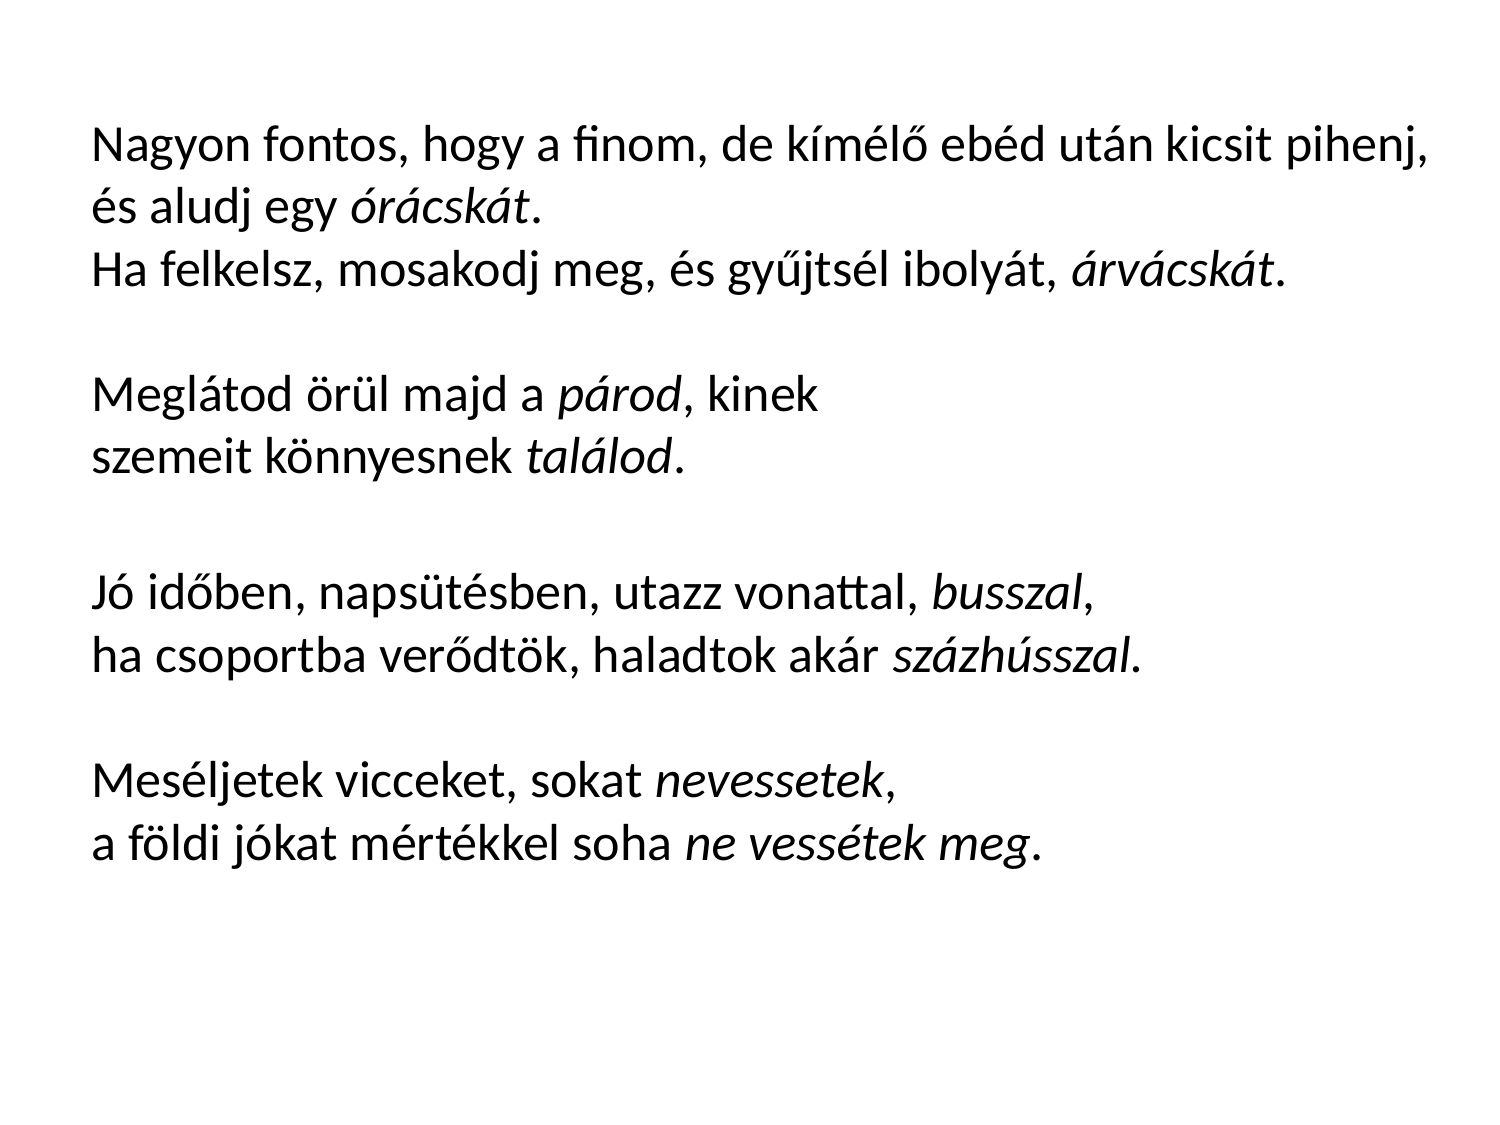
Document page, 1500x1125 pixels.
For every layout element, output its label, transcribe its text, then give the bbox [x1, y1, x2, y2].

text_box Nagyon fontos, hogy a finom, de kímélő ebéd után kicsit pihenj, és aludj egy órácskát. Ha felkelsz, mosakodj meg, és gyűjtsél ibolyát, árvácskát. Meglátod örül majd a párod, kinek szemeit könnyesnek találod. [76, 101, 1459, 617]
text_box Jó időben, napsütésben, utazz vonattal, busszal, ha csoportba verődtök, haladtok akár százhússzal. Meséljetek vicceket, sokat nevessetek, a földi jókat mértékkel soha ne vessétek meg. [76, 550, 1388, 941]
